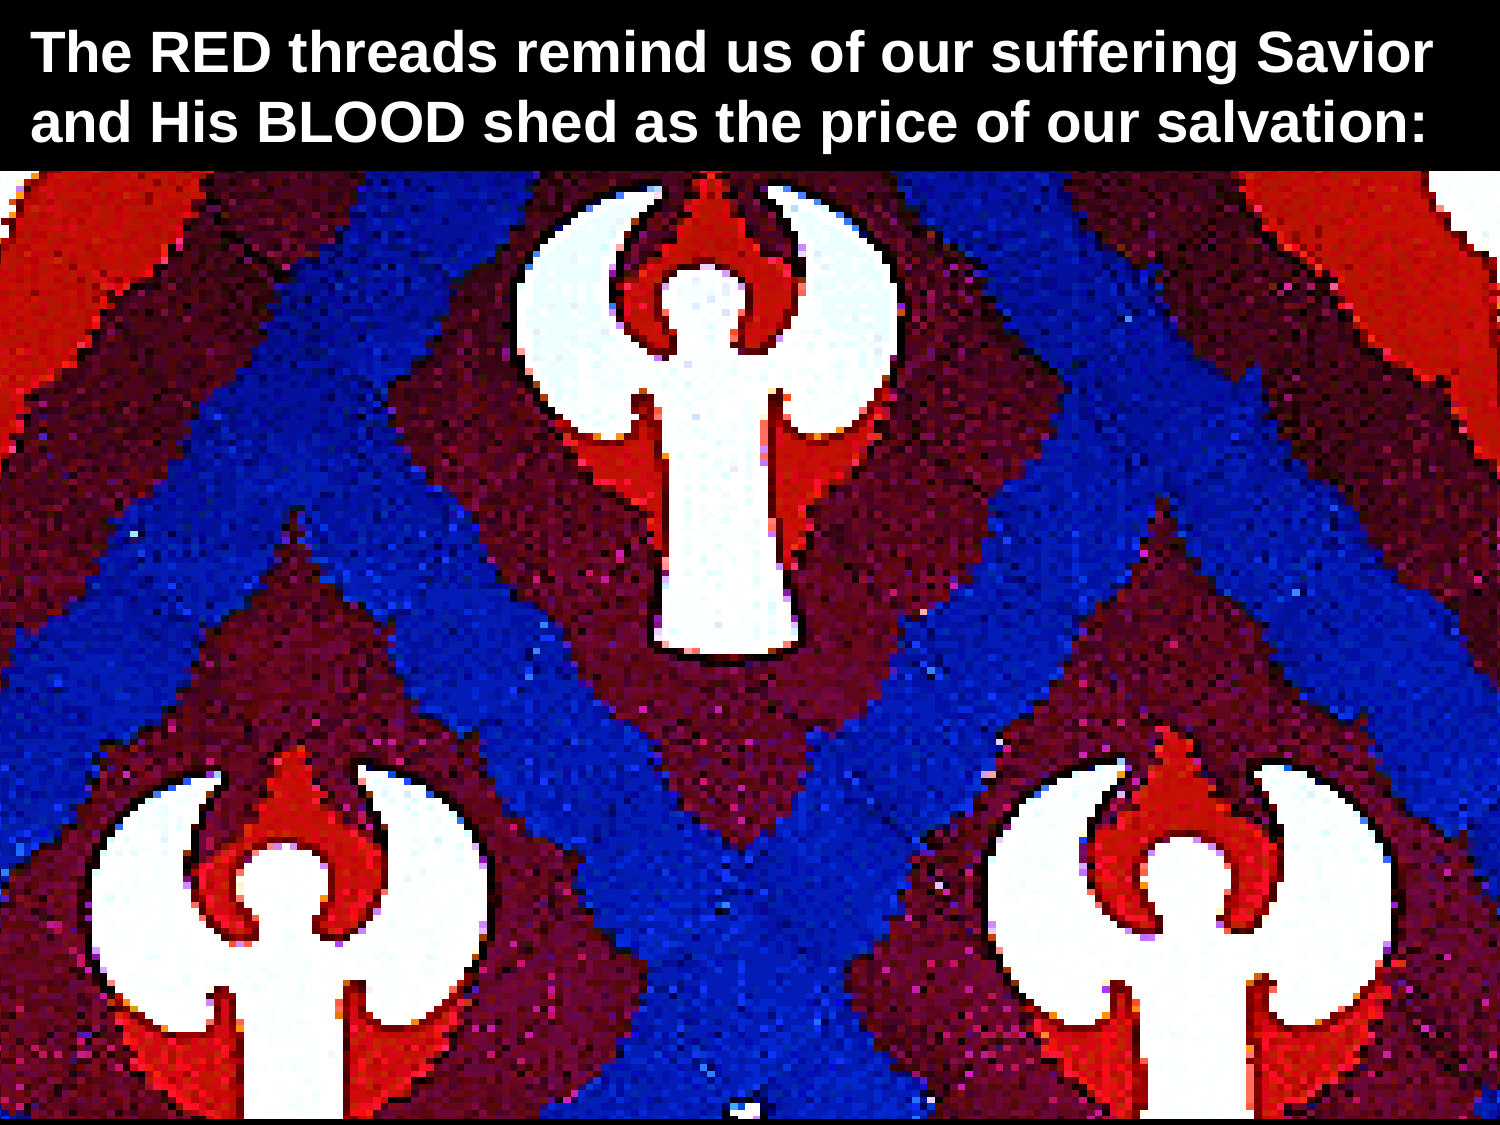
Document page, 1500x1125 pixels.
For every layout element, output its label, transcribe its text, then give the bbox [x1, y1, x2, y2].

list The RED threads remind us of our suffering Savior and His BLOOD shed as the price of our salvation: [0, 0, 1500, 171]
picture [0, 171, 1500, 1120]
